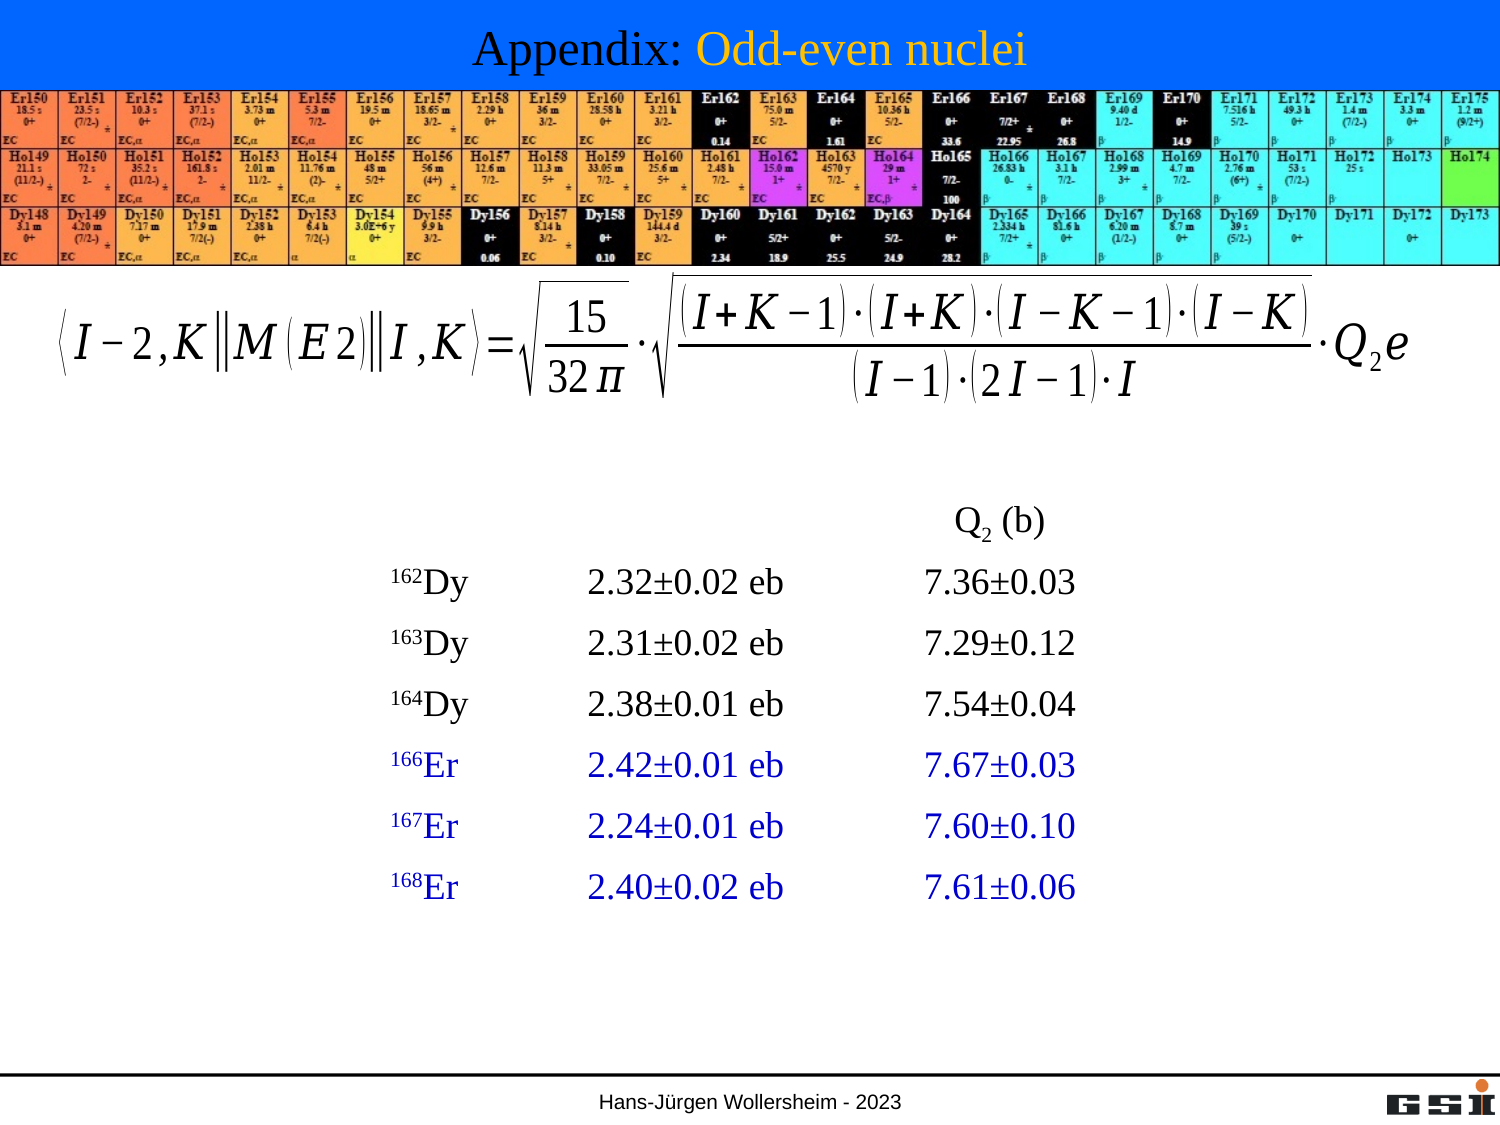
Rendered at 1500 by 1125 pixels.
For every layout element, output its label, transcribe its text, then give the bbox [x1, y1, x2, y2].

title Appendix: Odd-even nuclei [0, 0, 1500, 90]
picture [1387, 1079, 1495, 1115]
picture [0, 90, 1500, 266]
